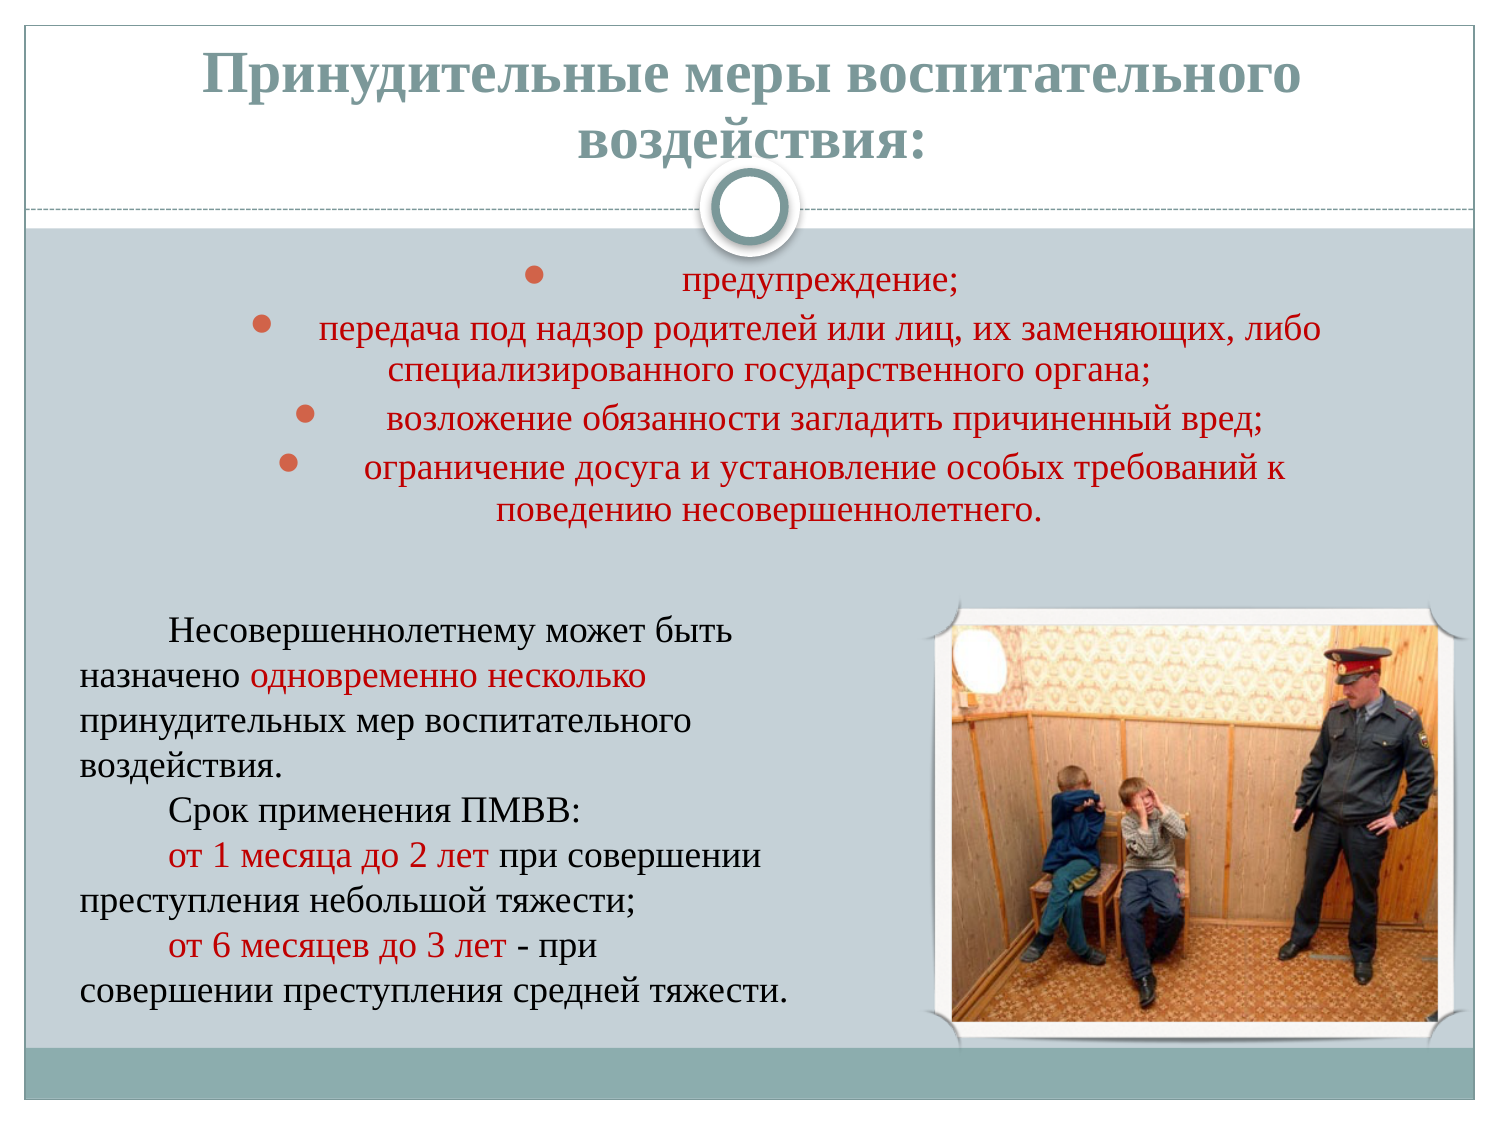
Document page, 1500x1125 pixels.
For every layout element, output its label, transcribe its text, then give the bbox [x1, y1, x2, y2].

title Принудительные меры воспитательного воздействия: [53, 30, 1454, 179]
text_box Несовершеннолетнему может быть назначено одновременно несколько принудительных мер воспитательного воздействия. Срок применения ПМВВ: от 1 месяца до 2 лет при совершении преступления небольшой тяжести; от 6 месяцев до 3 лет - при совершении преступления средней тяжести. [64, 597, 809, 1018]
list предупреждение; передача под надзор родителей или лиц, их заменяющих, либо специализированного государственного органа; возложение обязанности загладить причиненный вред; ограничение досуга и установление особых требований к поведению несовершеннолетнего. [123, 250, 1376, 539]
picture [915, 591, 1475, 1060]
